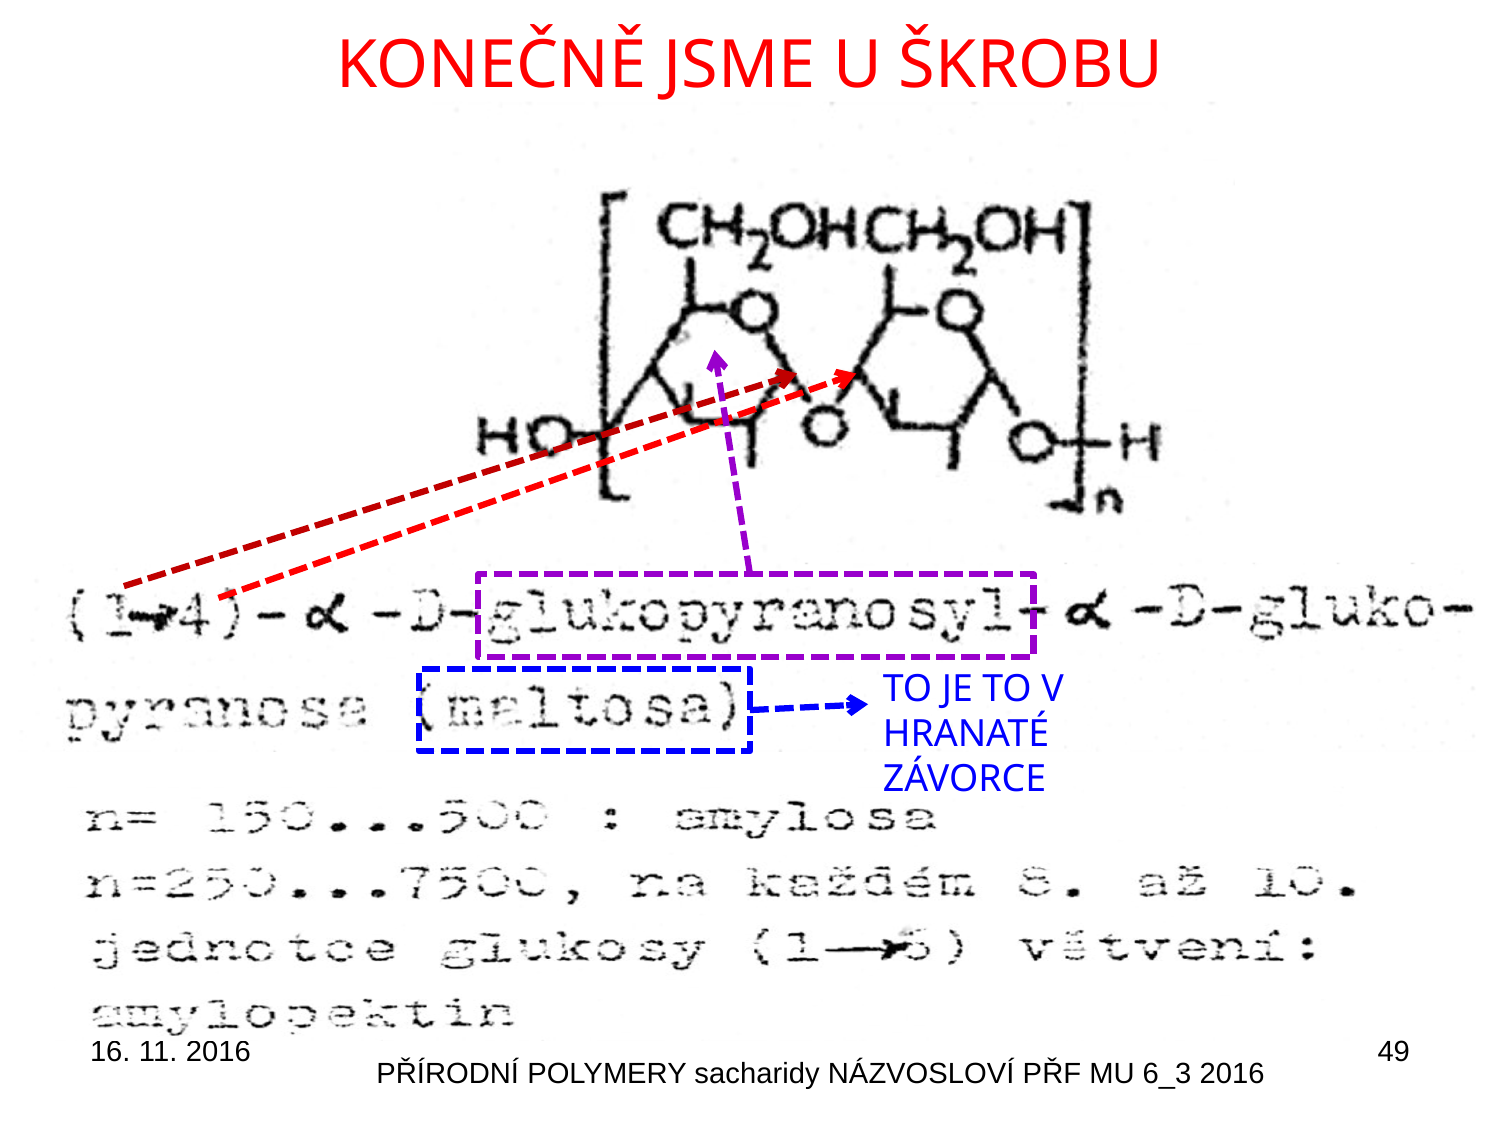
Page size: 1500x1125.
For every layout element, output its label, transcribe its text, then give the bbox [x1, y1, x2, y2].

text_box TO JE TO V hranaté závorce [868, 656, 1140, 807]
slide_number 49 [1074, 1024, 1426, 1103]
footer PŘÍRODNÍ POLYMERY sacharidy NÁZVOSLOVÍ PŘF MU 6_3 2016 [846, 1046, 1074, 1103]
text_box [218, 373, 857, 599]
slide_number 16. 11. 2016 [74, 1041, 426, 1103]
title KONEČNĚ JSME U ŠKROBU [17, 18, 591, 103]
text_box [749, 703, 869, 711]
footer PŘÍRODNÍ POLYMERY sacharidy NÁZVOSLOVÍ PŘF MU 6_3 2016 [277, 1046, 582, 1103]
picture [19, 0, 1475, 1125]
text_box [476, 606, 582, 659]
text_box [123, 373, 798, 587]
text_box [714, 349, 751, 575]
title KONEČNĚ JSME U ŠKROBU [1074, 18, 1483, 103]
text_box [417, 667, 582, 753]
